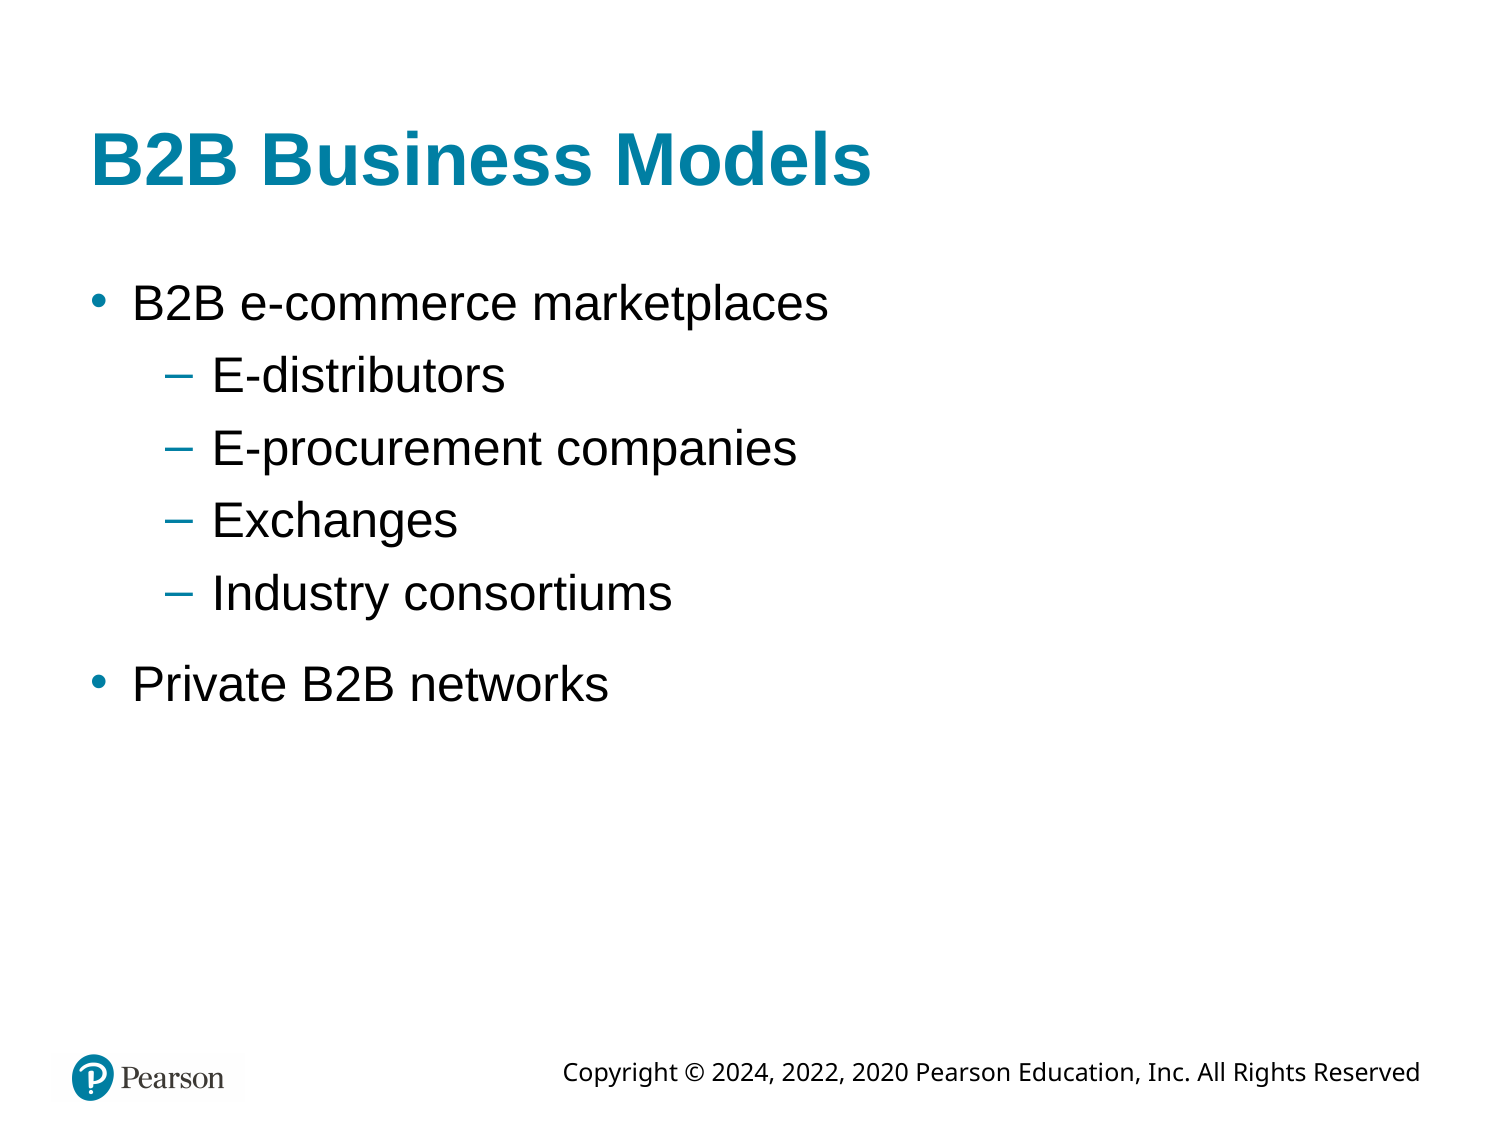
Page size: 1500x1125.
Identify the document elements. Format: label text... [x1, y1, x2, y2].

title B2B Business Models [75, 35, 1425, 216]
list B2B e-commerce marketplaces E-distributors E-procurement companies Exchanges Industry consortiums Private B2B networks [75, 255, 1426, 1021]
picture [51, 1053, 245, 1102]
